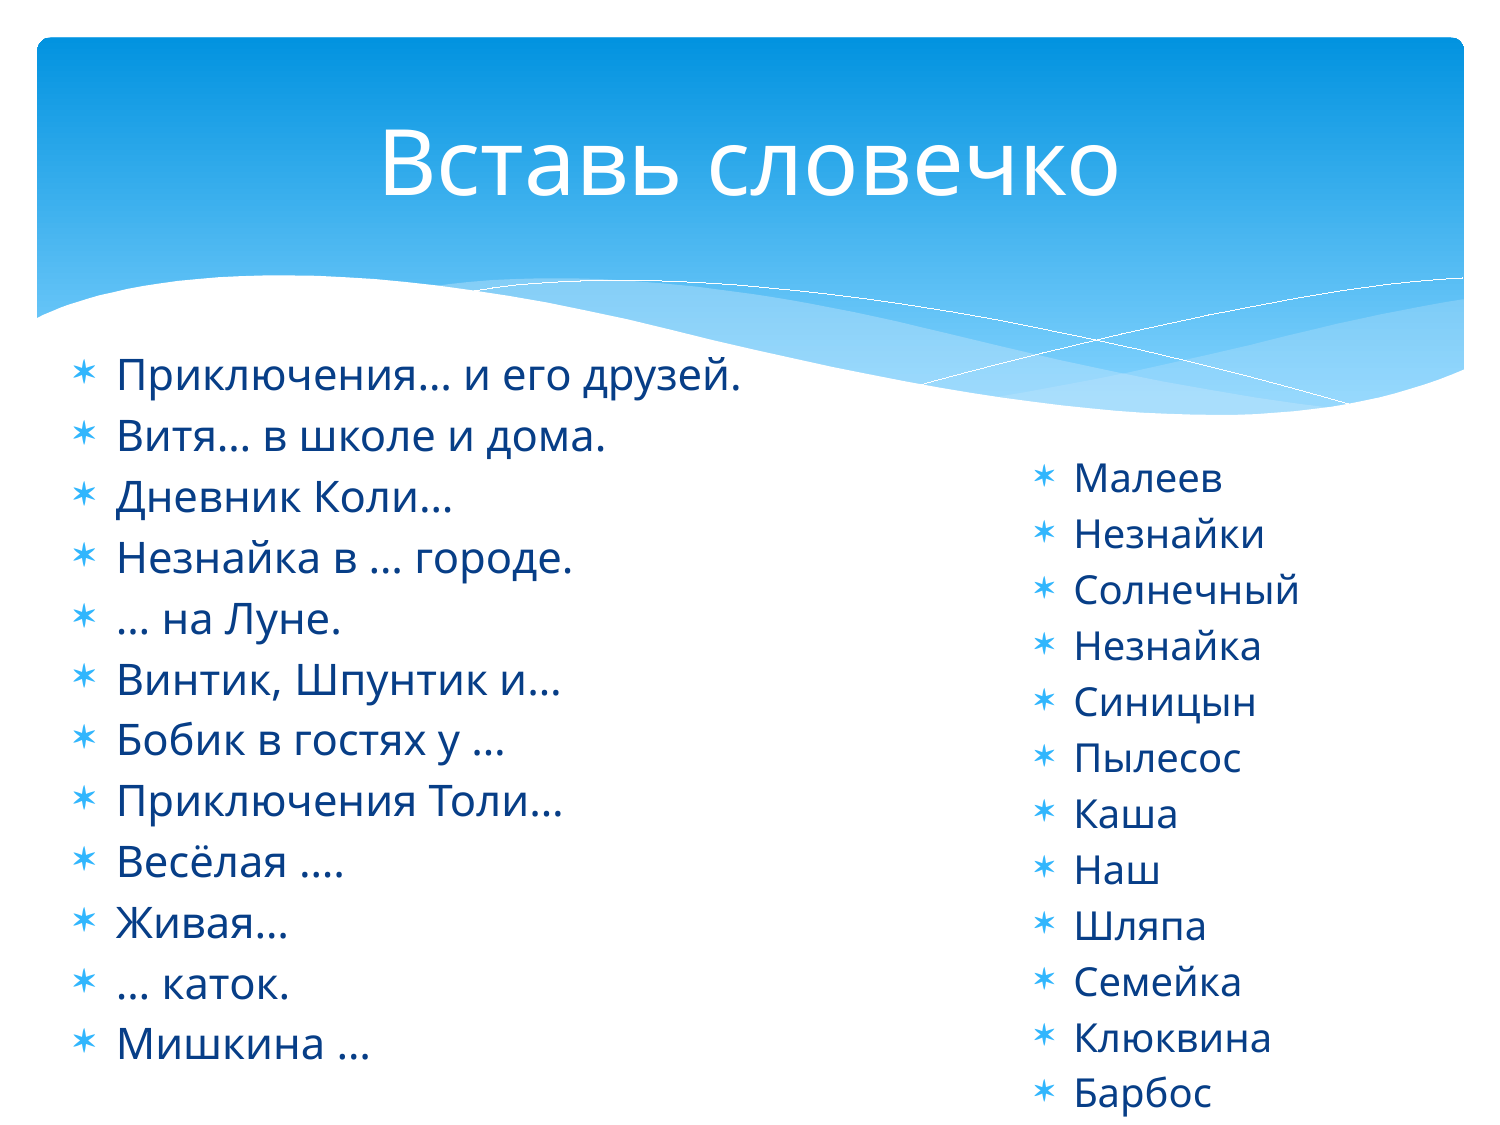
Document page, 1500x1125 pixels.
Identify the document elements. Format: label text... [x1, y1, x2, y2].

list Малеев Незнайки Солнечный Незнайка Синицын Пылесос Каша Наш Шляпа Семейка Клюквина Барбос [1019, 445, 1423, 1125]
title Вставь словечко [75, 55, 1425, 261]
list Приключения… и его друзей. Витя… в школе и дома. Дневник Коли… Незнайка в … городе. … на Луне. Винтик, Шпунтик и… Бобик в гостях у … Приключения Толи… Весёлая …. Живая… … каток. Мишкина … [58, 339, 947, 1083]
